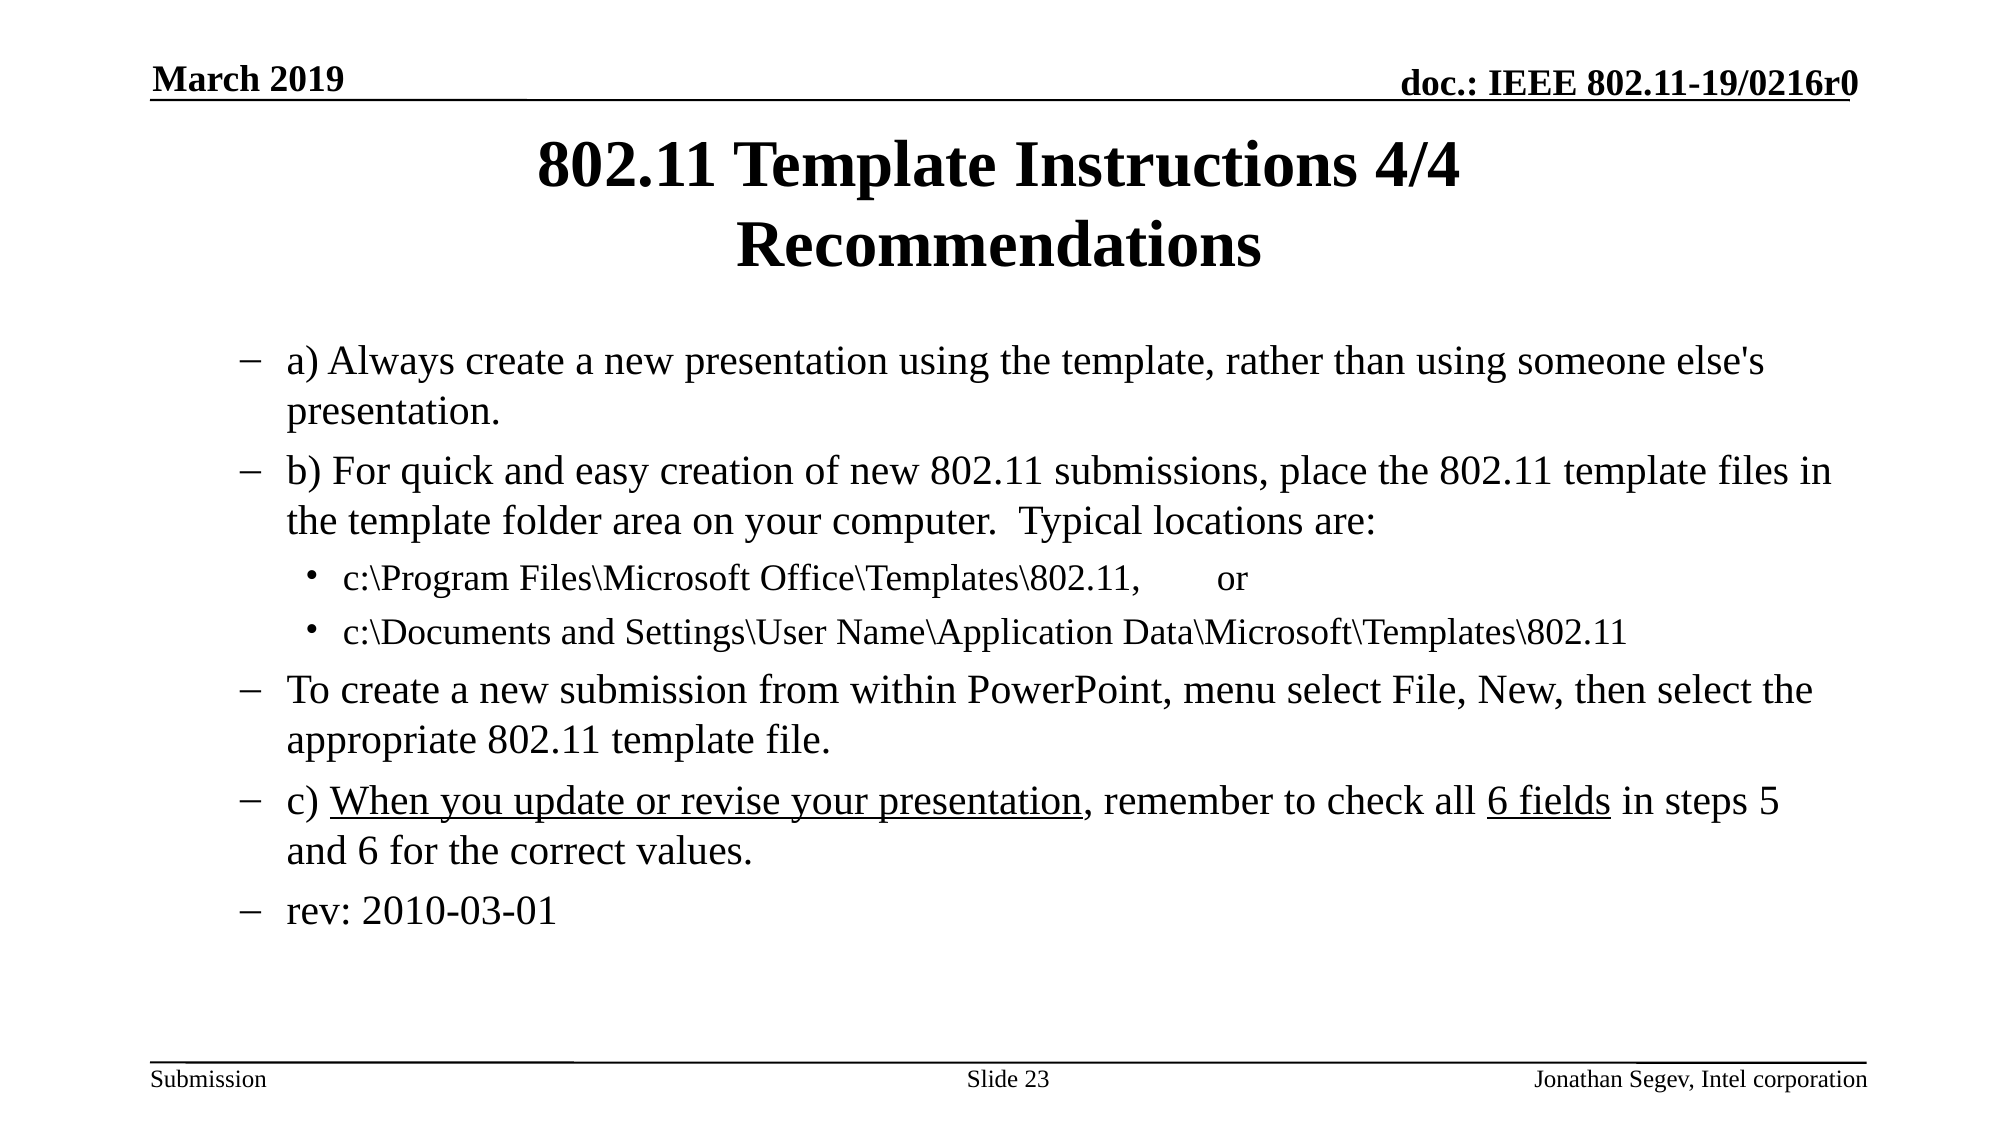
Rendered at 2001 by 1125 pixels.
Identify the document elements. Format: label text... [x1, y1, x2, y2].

title 802.11 Template Instructions 4/4 Recommendations [149, 112, 1850, 288]
slide_number Slide 23 [950, 1061, 1067, 1123]
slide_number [152, 54, 563, 100]
footer Jonathan Segev, Intel corporation [1171, 1061, 1869, 1093]
list a) Always create a new presentation using the template, rather than using someone else's presentation. b) For quick and easy creation of new 802.11 submissions, place the 802.11 template files in the template folder area on your computer. Typical locations are: c:\Program Files\Microsoft Office\Templates\802.11, or c:\Documents and Settings\User Name\Application Data\Microsoft\Templates\802.11 To create a new submission from within PowerPoint, menu select File, New, then select the appropriate 802.11 template file. c) When you update or revise your presentation, remember to check all 6 fields in steps 5 and 6 for the correct values. rev: 2010-03-01 [149, 324, 1850, 1000]
